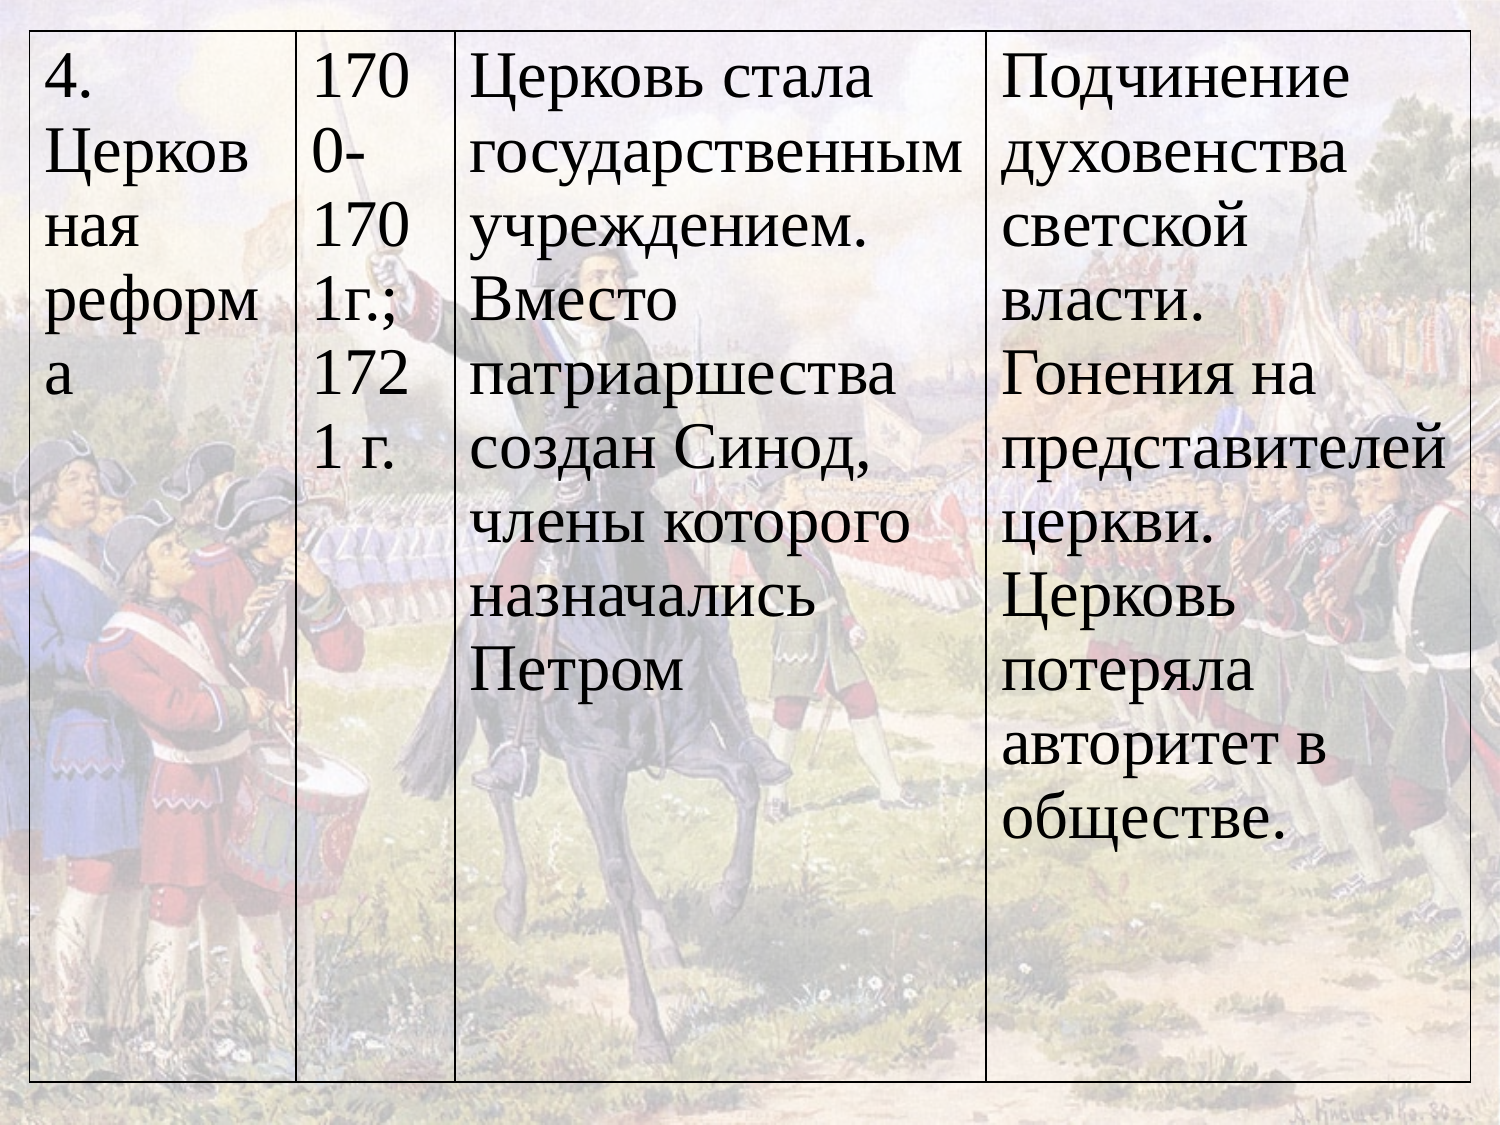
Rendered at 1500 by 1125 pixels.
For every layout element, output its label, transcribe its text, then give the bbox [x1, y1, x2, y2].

table_header Церковь стала государственным учреждением. Вместо патриаршества создан Синод, члены которого назначались Петром [456, 32, 985, 1081]
table_header Подчинение духовенства светской власти. Гонения на представителей церкви. Церковь потеряла авторитет в обществе. [987, 32, 1470, 1081]
table_header 4. Церковная реформа [30, 32, 295, 1081]
table_header 1700-1701г.; 1721 г. [297, 32, 454, 1081]
